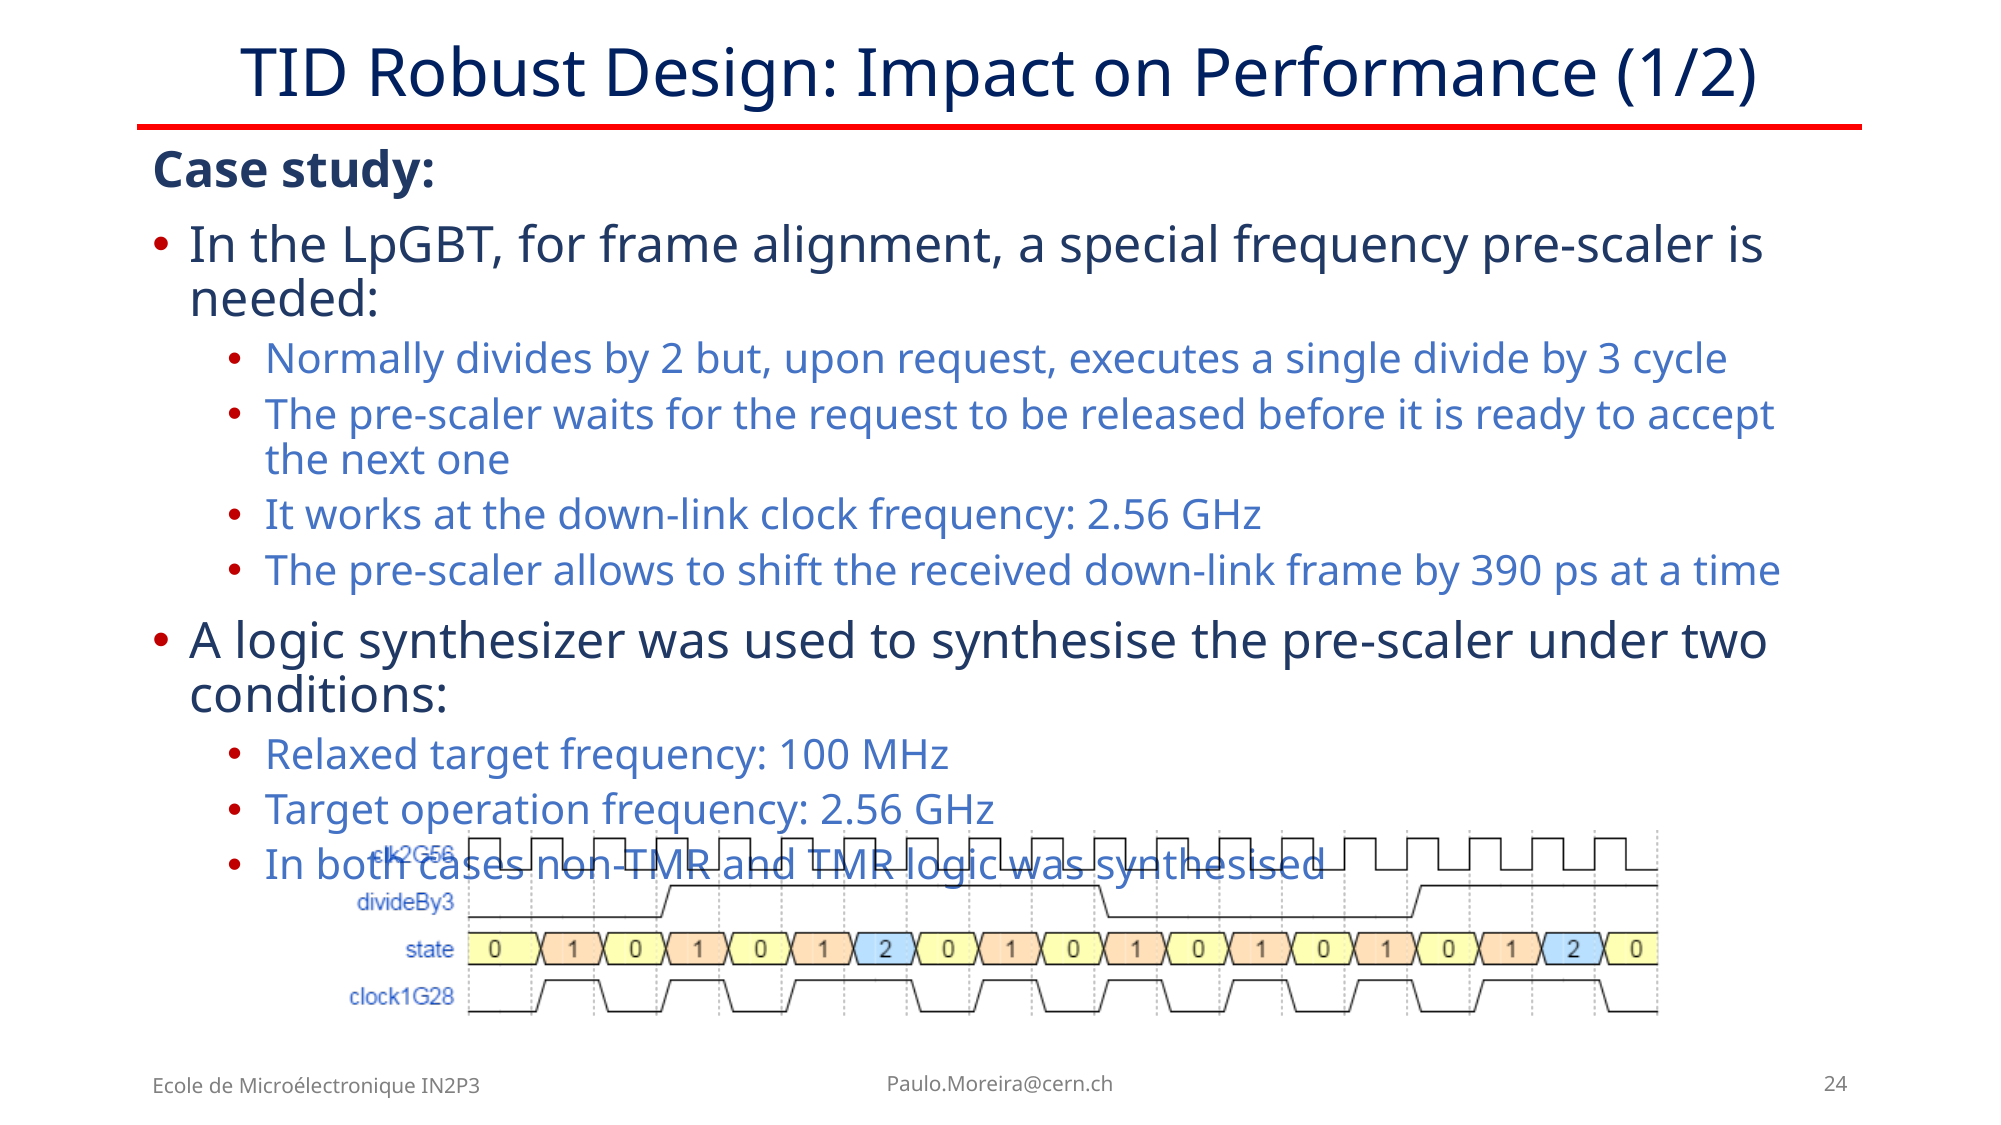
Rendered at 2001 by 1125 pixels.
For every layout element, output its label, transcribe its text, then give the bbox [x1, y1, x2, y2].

picture [312, 830, 1688, 1019]
list Case study: In the LpGBT, for frame alignment, a special frequency pre-scaler is needed: Normally divides by 2 but, upon request, executes a single divide by 3 cycle The pre-scaler waits for the request to be released before it is ready to accept the next one It works at the down-link clock frequency: 2.56 GHz The pre-scaler allows to shift the received down-link frame by 390 ps at a time A logic synthesizer was used to synthesise the pre-scaler under two conditions: Relaxed target frequency: 100 MHz Target operation frequency: 2.56 GHz In both cases non-TMR and TMR logic was synthesised [137, 137, 1863, 1048]
slide_number 24 [1412, 1067, 1863, 1103]
title TID Robust Design: Impact on Performance (1/2) [137, 37, 1863, 112]
slide_number Ecole de Microélectronique IN2P3 [137, 1067, 588, 1103]
footer Paulo.Moreira@cern.ch [662, 1067, 1338, 1103]
